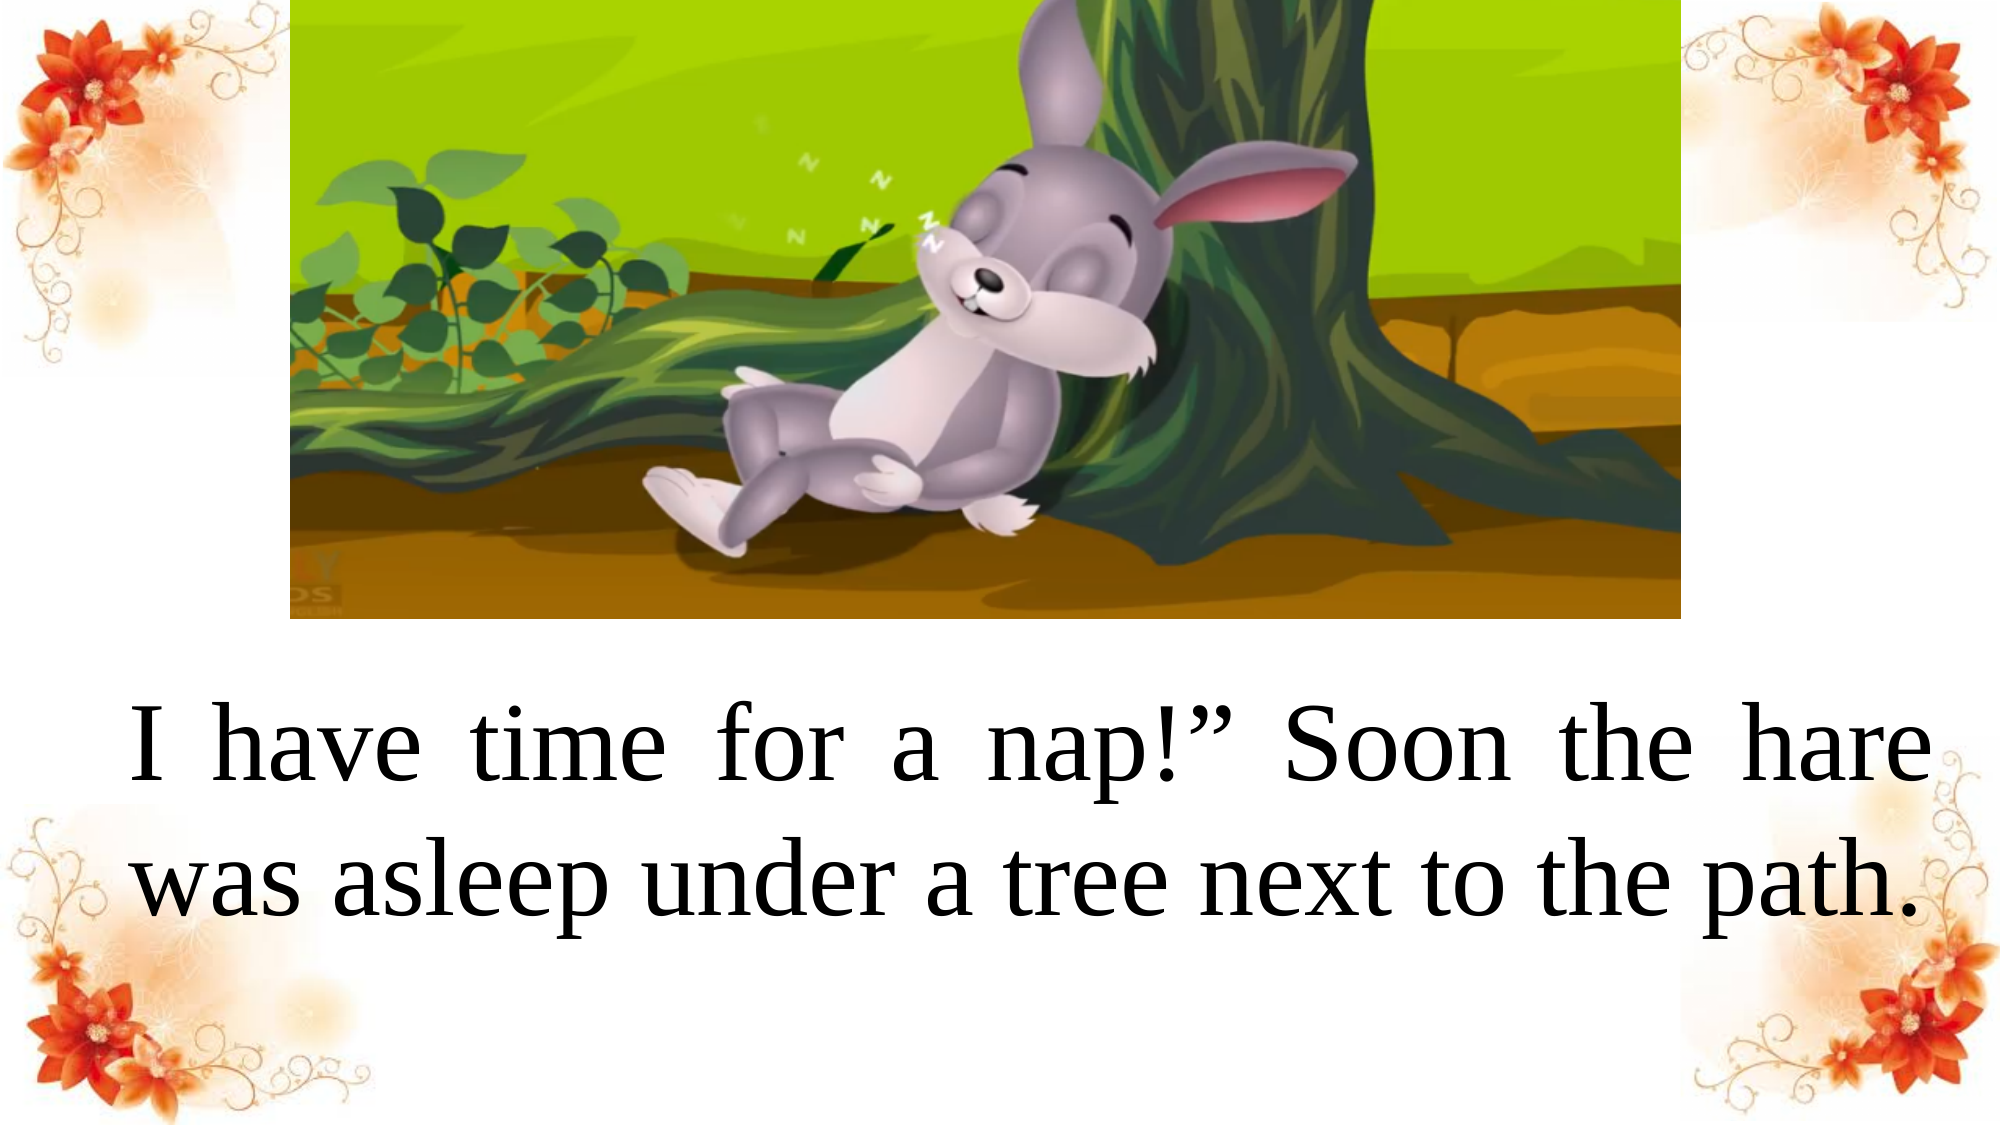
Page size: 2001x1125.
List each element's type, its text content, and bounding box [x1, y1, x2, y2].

picture [0, 0, 1997, 619]
text_box I have time for a nap!” Soon the hare was asleep under a tree next to the path. [113, 660, 1953, 946]
picture [1648, 737, 2000, 1120]
picture [0, 804, 385, 1125]
